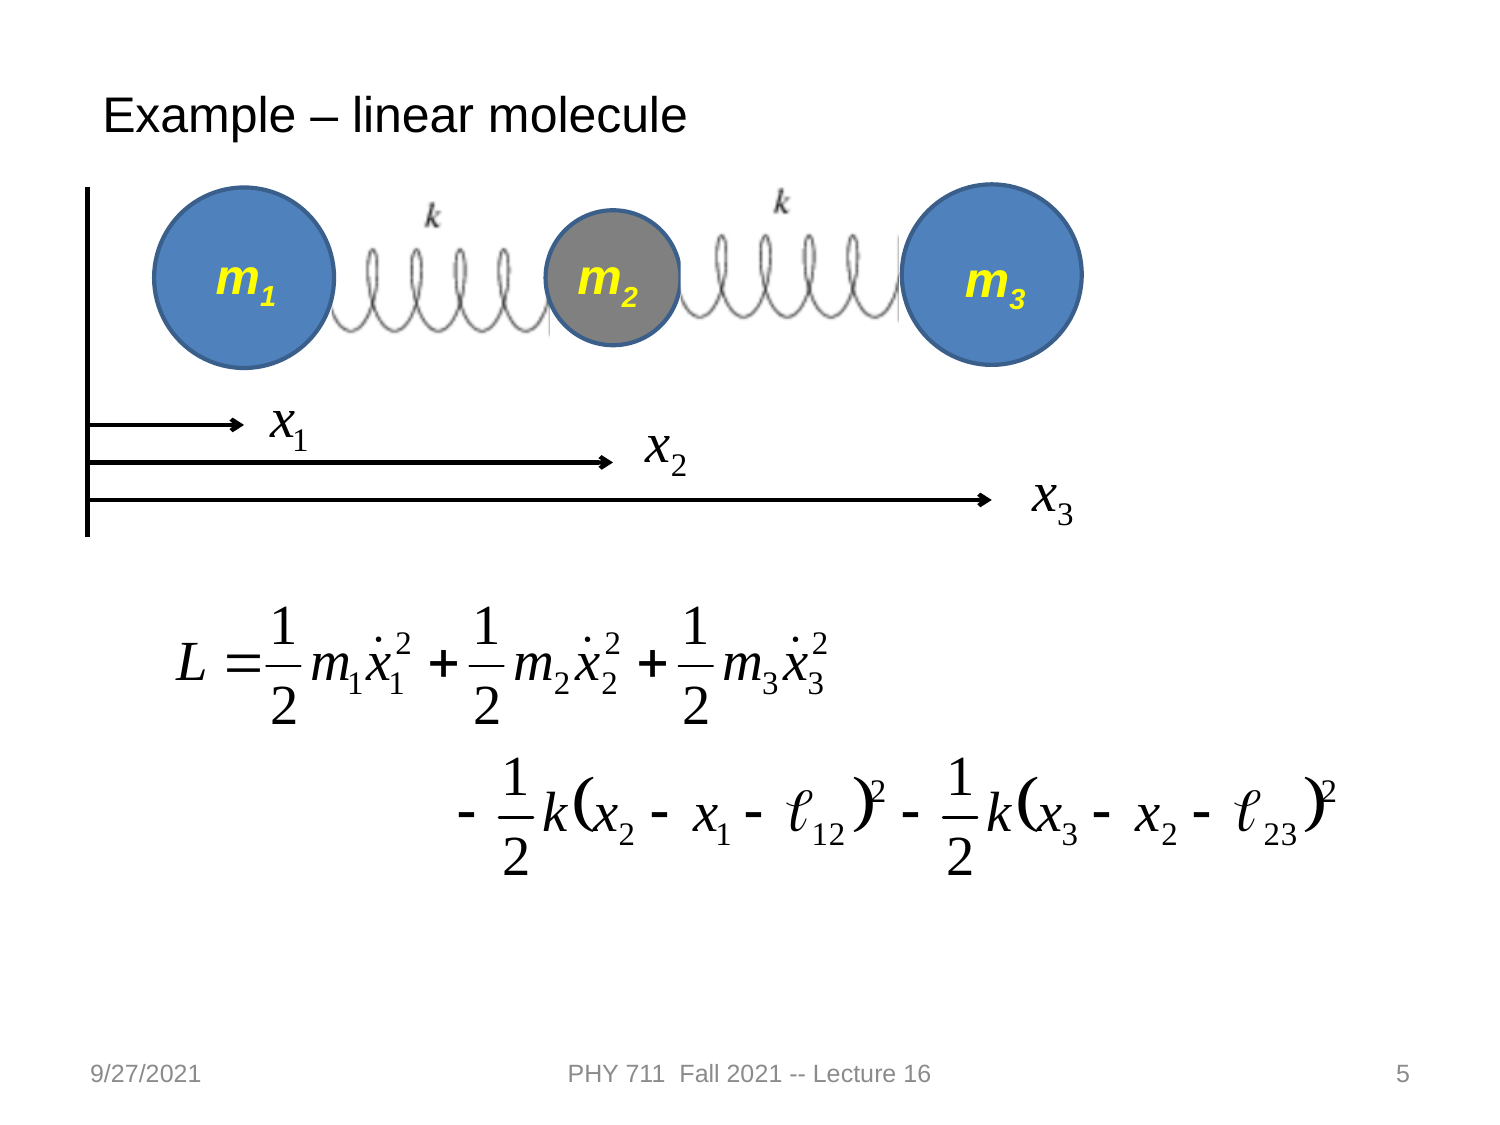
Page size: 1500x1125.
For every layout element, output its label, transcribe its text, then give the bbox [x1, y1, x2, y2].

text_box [87, 74, 1088, 541]
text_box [165, 587, 1346, 890]
slide_number 5 [1074, 1042, 1425, 1103]
footer PHY 711 Fall 2021 -- Lecture 16 [512, 1042, 988, 1103]
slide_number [75, 1042, 425, 1103]
